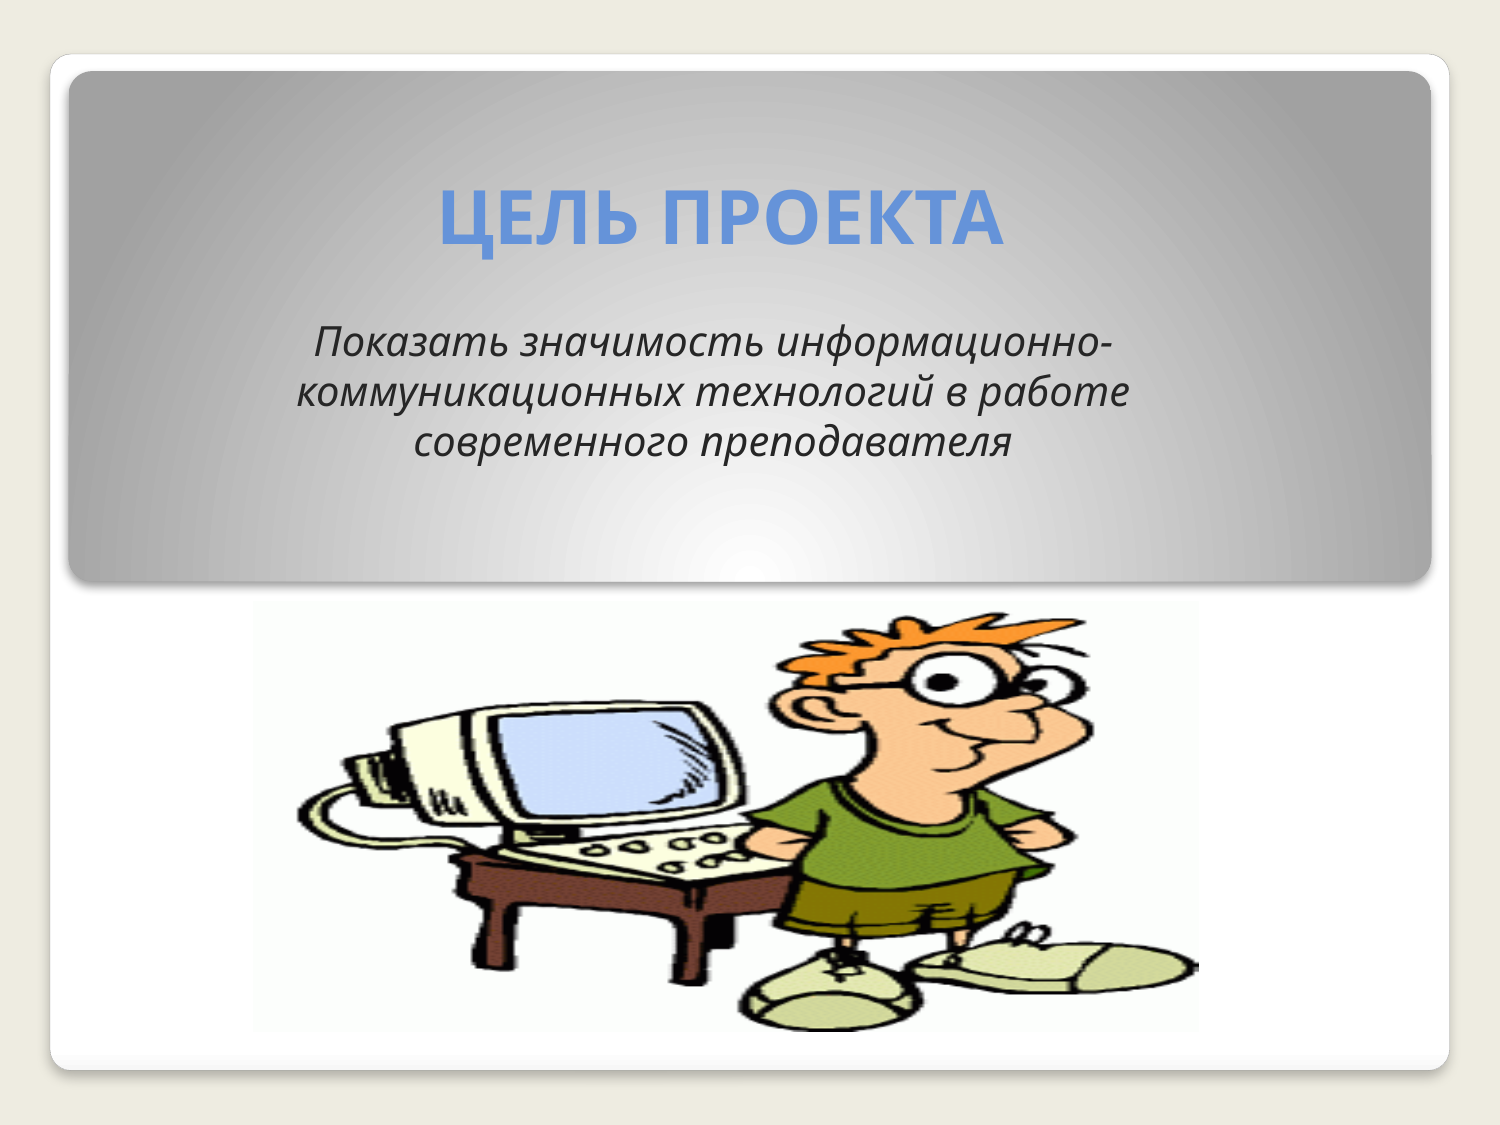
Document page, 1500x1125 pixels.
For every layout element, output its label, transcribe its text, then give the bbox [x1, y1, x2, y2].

title ЦЕЛЬ ПРОЕКТА [159, 54, 1282, 268]
subtitle Показать значимость информационно-коммуникационных технологий в работе современного преподавателя [135, 314, 1270, 489]
picture [253, 600, 1200, 1032]
